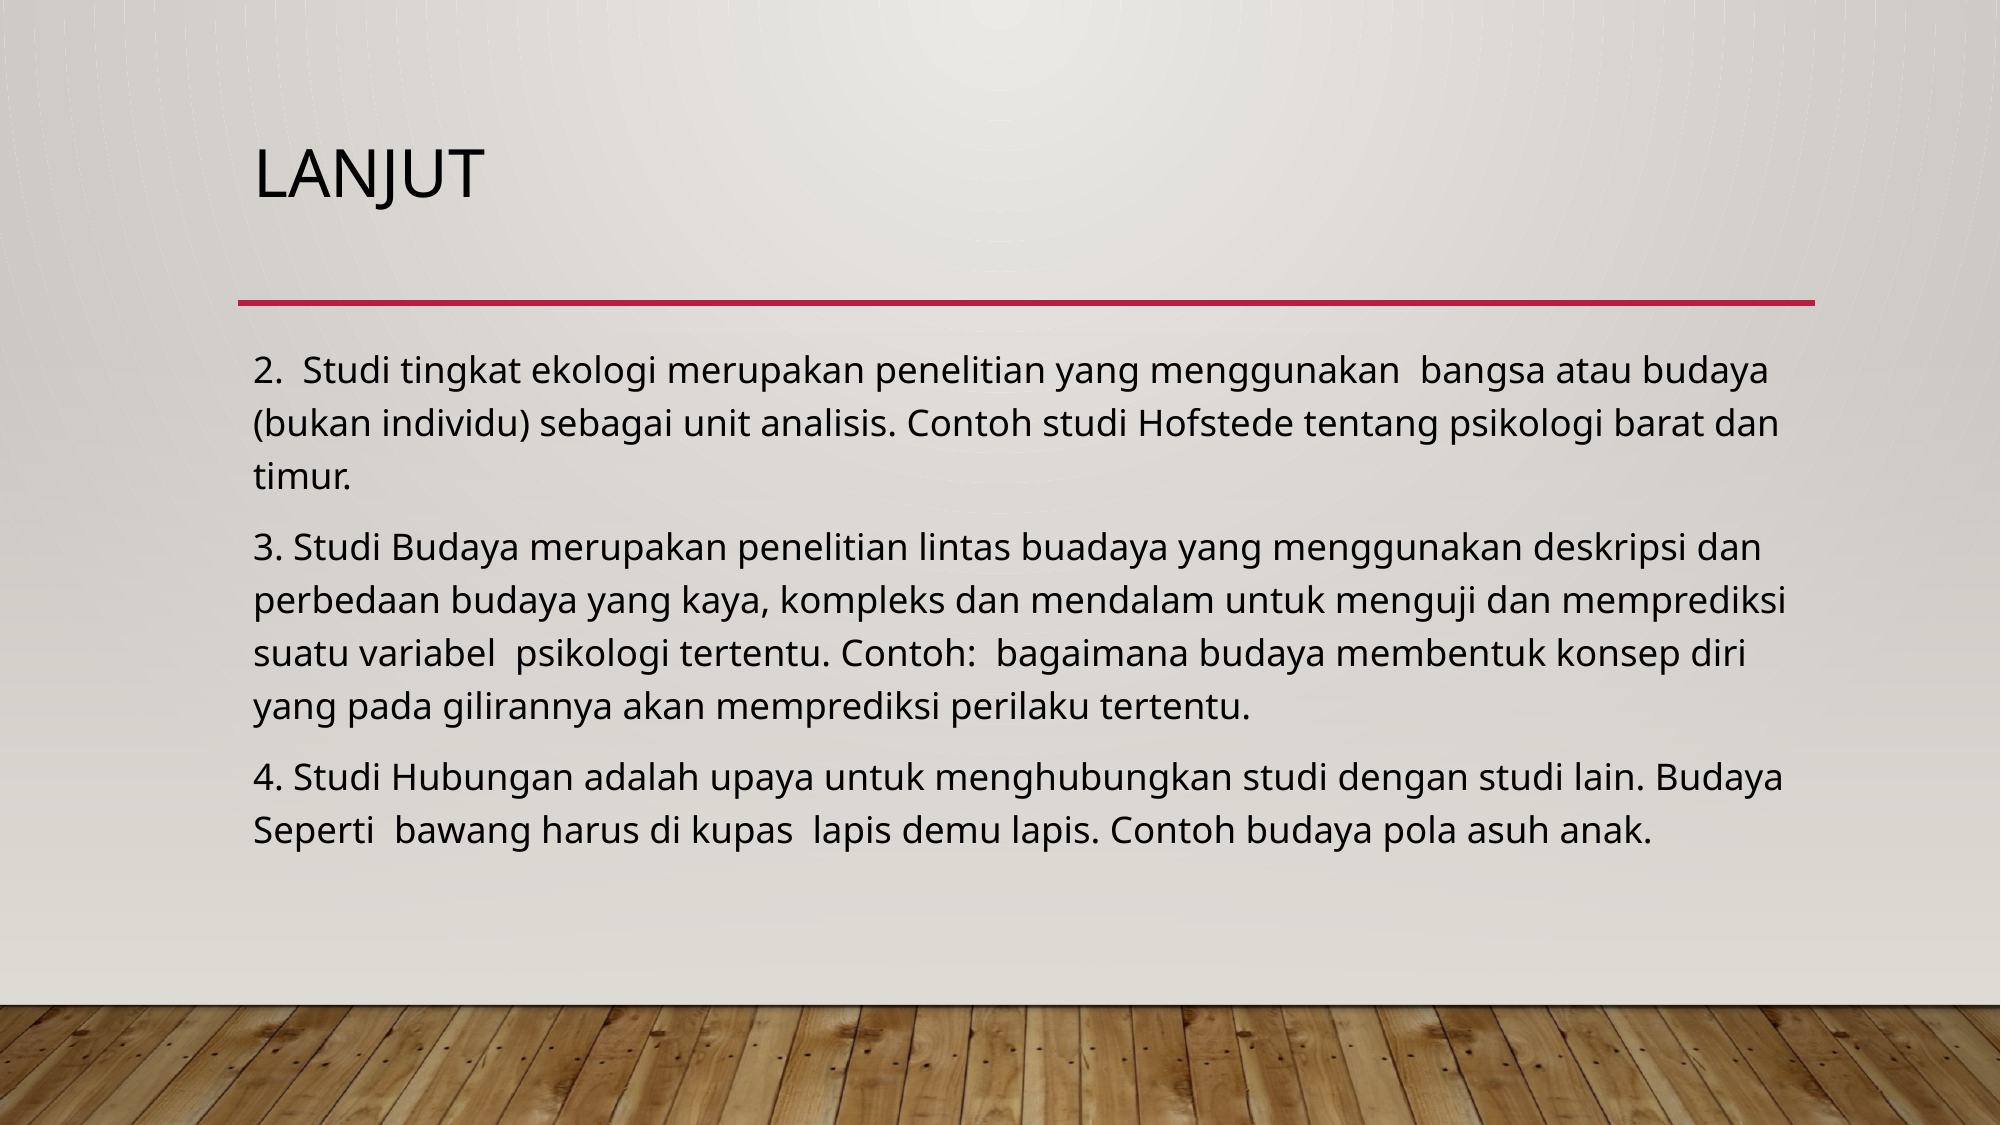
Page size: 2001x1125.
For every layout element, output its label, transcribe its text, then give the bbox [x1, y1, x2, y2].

list 2. Studi tingkat ekologi merupakan penelitian yang menggunakan bangsa atau budaya (bukan individu) sebagai unit analisis. Contoh studi Hofstede tentang psikologi barat dan timur. 3. Studi Budaya merupakan penelitian lintas buadaya yang menggunakan deskripsi dan perbedaan budaya yang kaya, kompleks dan mendalam untuk menguji dan memprediksi suatu variabel psikologi tertentu. Contoh: bagaimana budaya membentuk konsep diri yang pada gilirannya akan memprediksi perilaku tertentu. 4. Studi Hubungan adalah upaya untuk menghubungkan studi dengan studi lain. Budaya Seperti bawang harus di kupas lapis demu lapis. Contoh budaya pola asuh anak. [238, 330, 1814, 897]
picture [0, 1005, 2000, 1125]
title lanjut [238, 131, 1814, 305]
